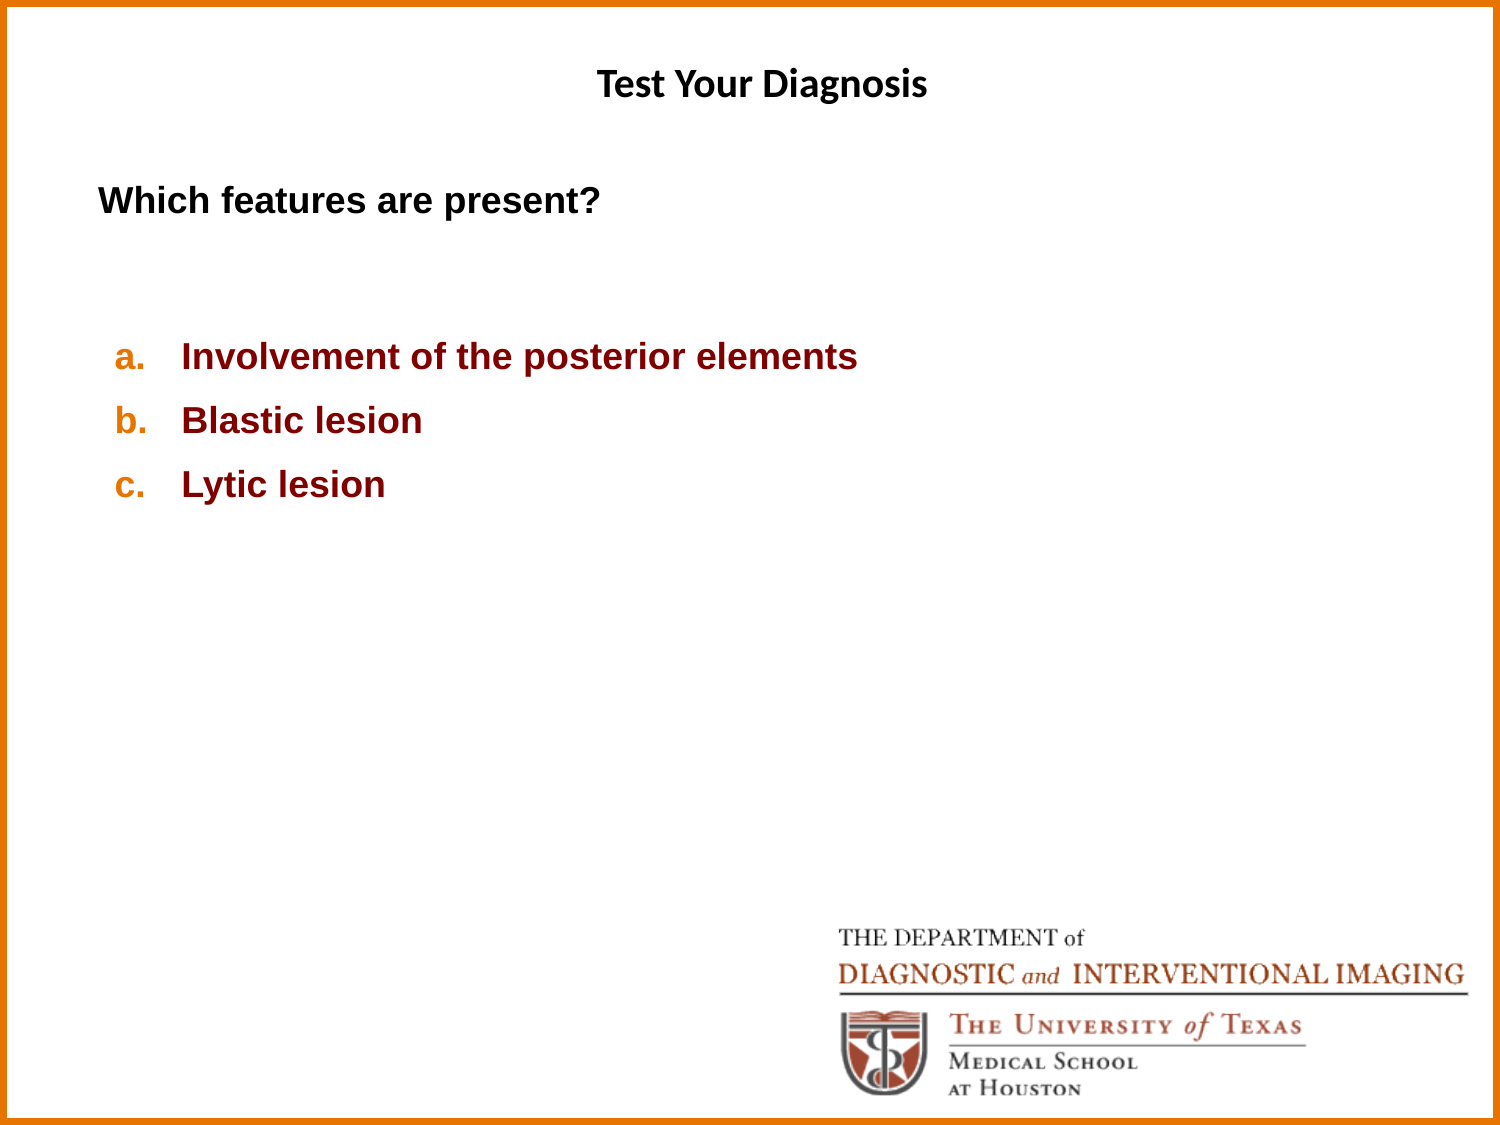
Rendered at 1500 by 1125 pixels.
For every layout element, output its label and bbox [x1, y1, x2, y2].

text_box [0, 0, 1500, 1125]
picture [824, 924, 1482, 1107]
